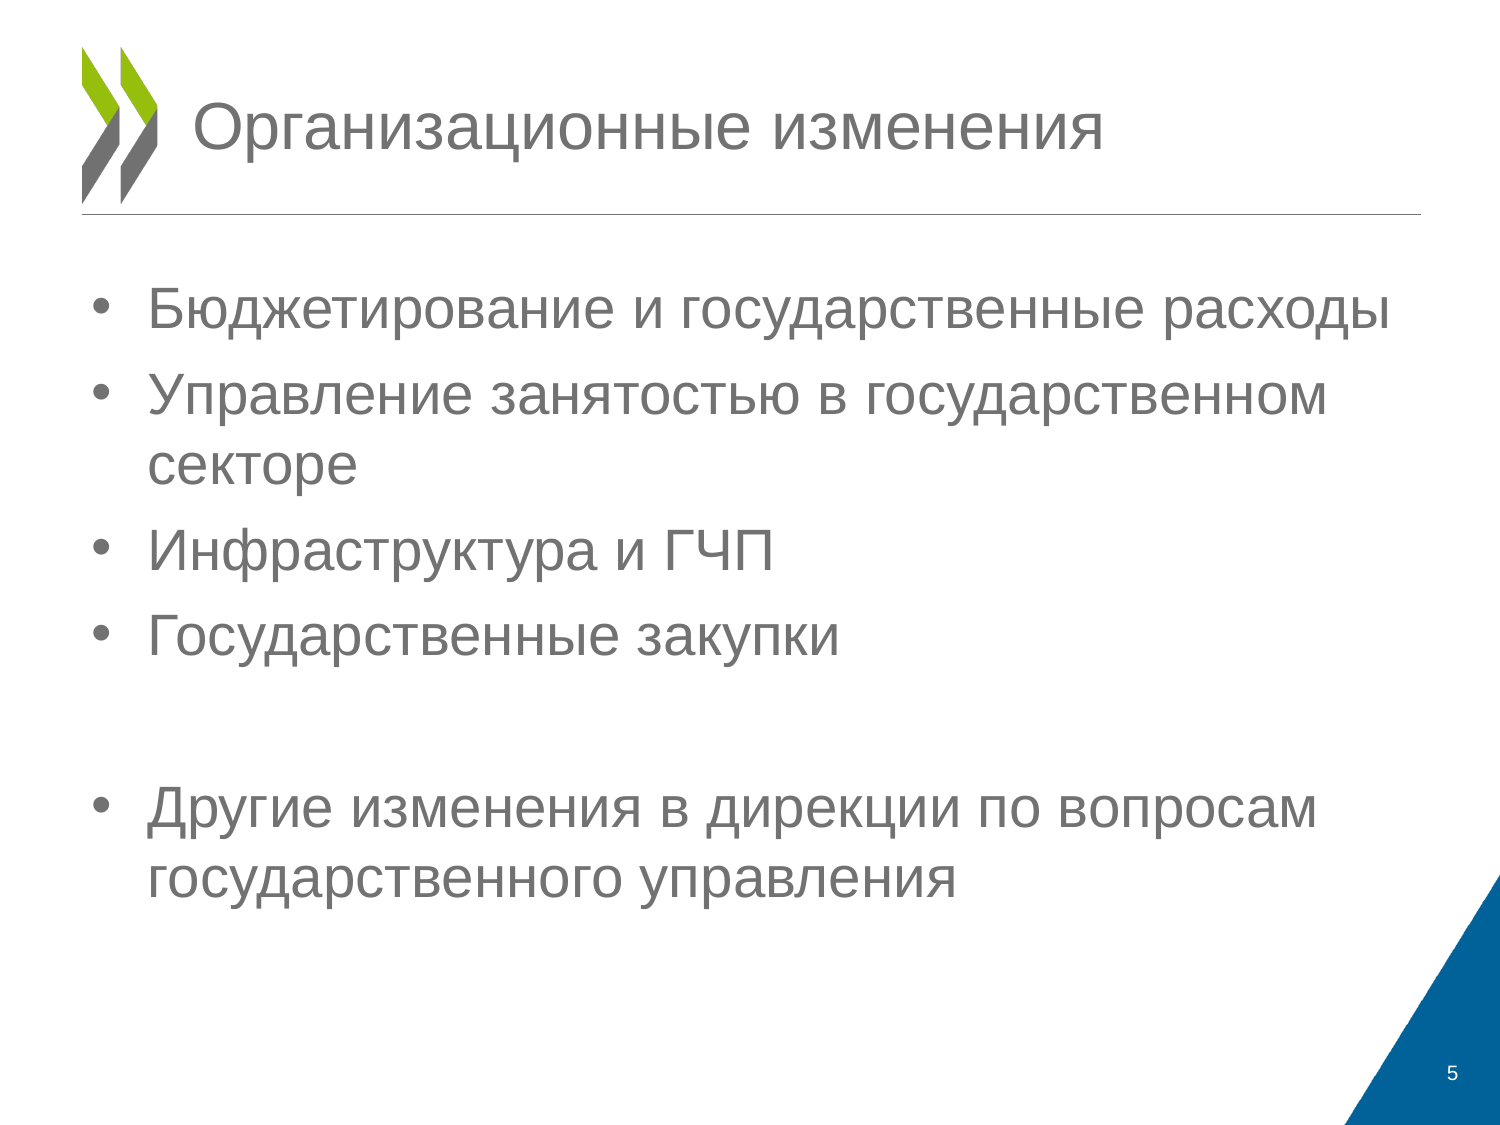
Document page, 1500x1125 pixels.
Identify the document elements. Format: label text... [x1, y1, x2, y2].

list Бюджетирование и государственные расходы Управление занятостью в государственном секторе Инфраструктура и ГЧП Государственные закупки Другие изменения в дирекции по вопросам государственного управления [76, 262, 1425, 1006]
picture [1344, 874, 1500, 1125]
slide_number 5 [1417, 1051, 1474, 1092]
title Организационные изменения [177, 38, 1394, 207]
